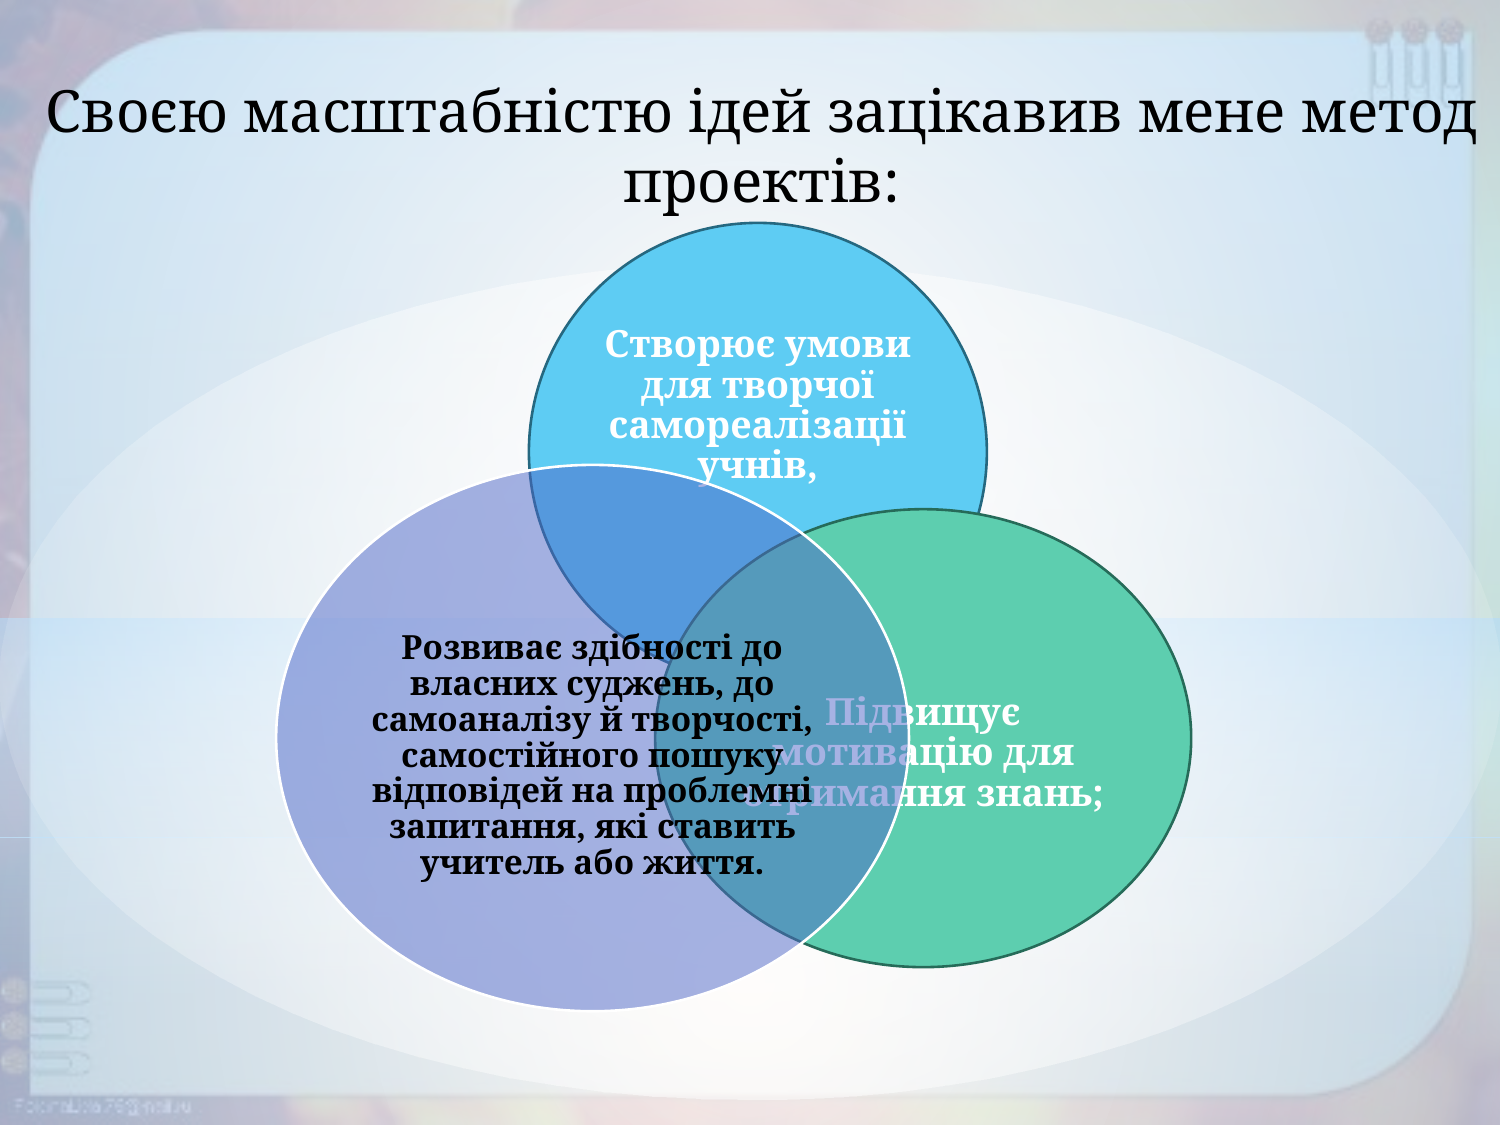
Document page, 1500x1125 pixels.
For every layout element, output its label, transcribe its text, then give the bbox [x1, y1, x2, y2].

text_box Своєю масштабністю ідей зацікавив мене метод проектів: [19, 66, 1500, 221]
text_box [170, 222, 1297, 1012]
